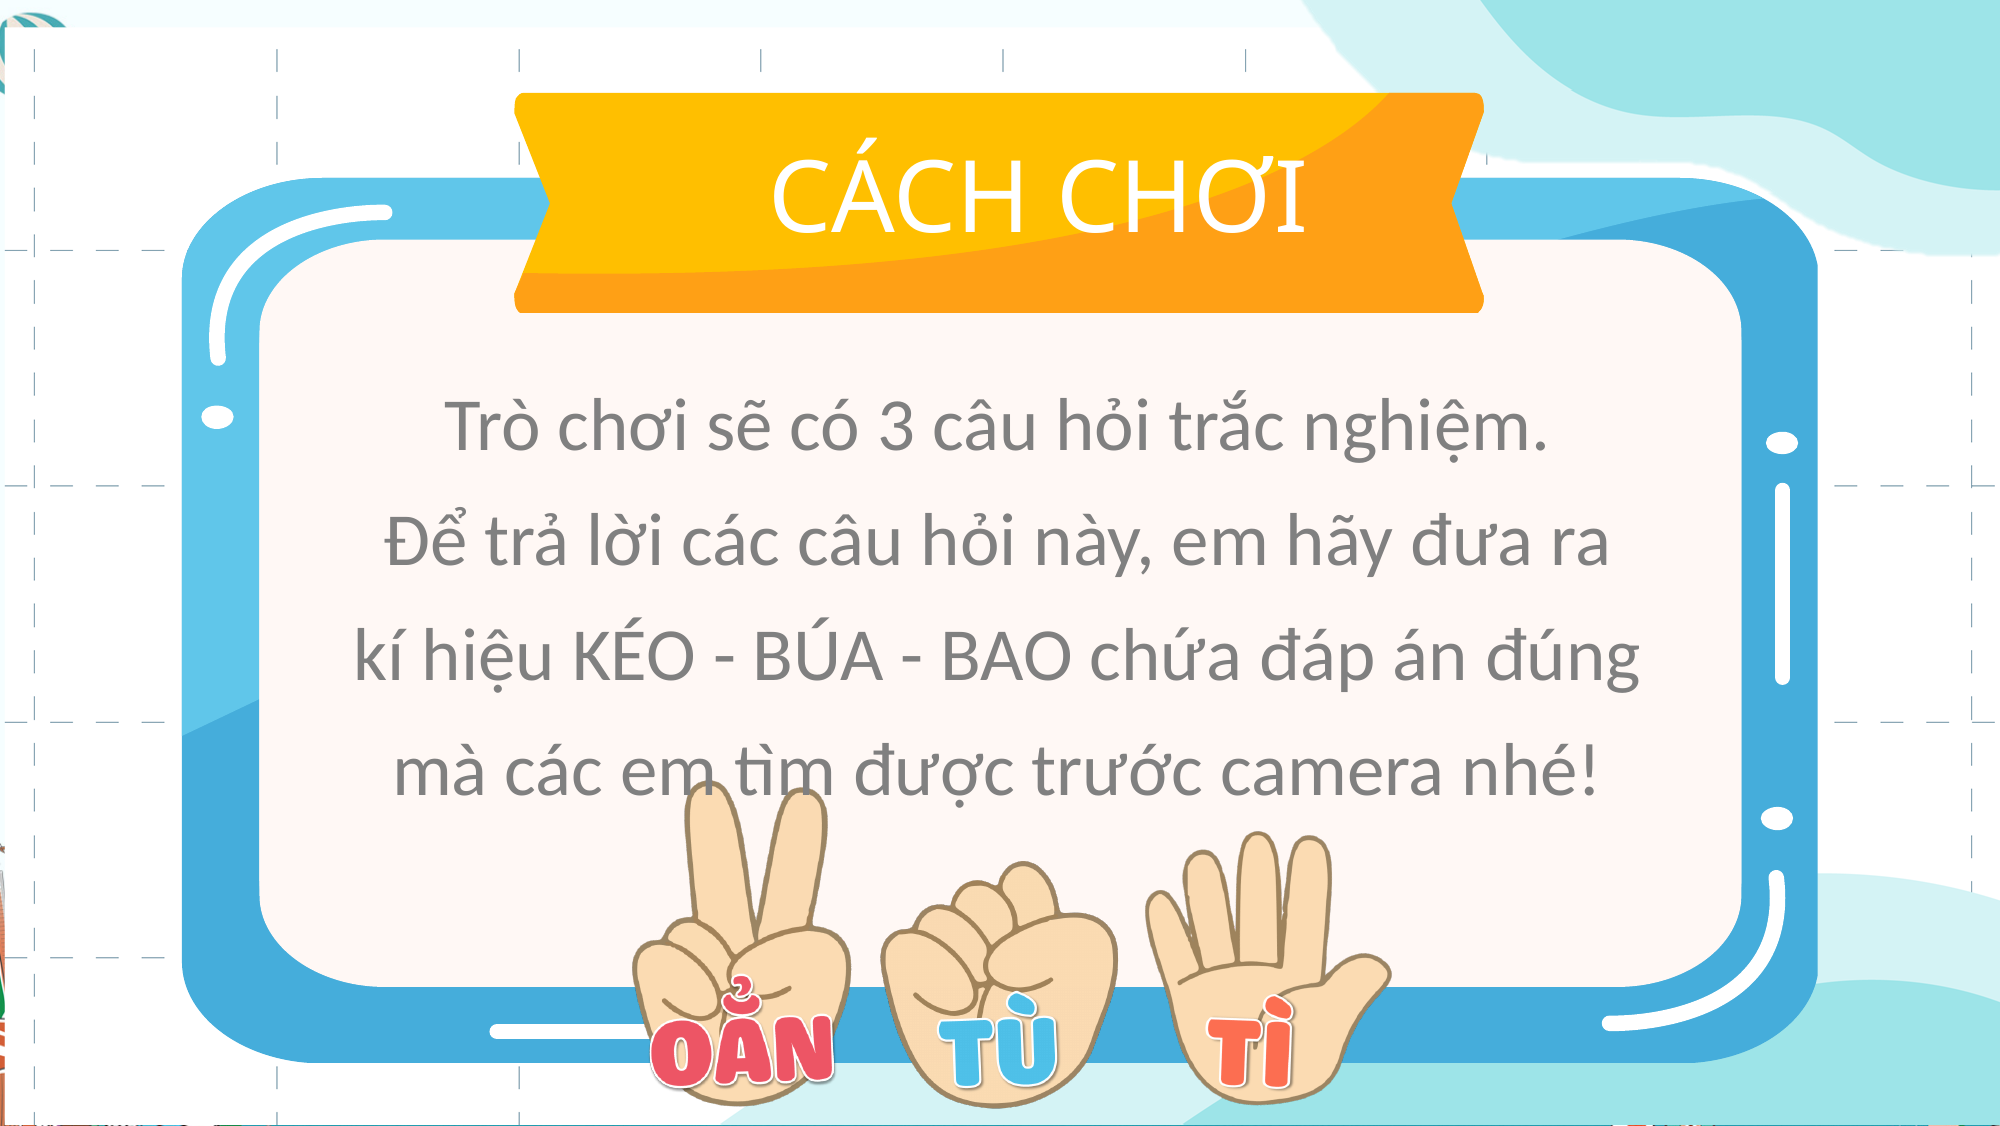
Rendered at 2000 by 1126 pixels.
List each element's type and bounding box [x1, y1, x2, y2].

picture [0, 0, 2000, 1126]
text_box [181, 91, 1818, 1063]
